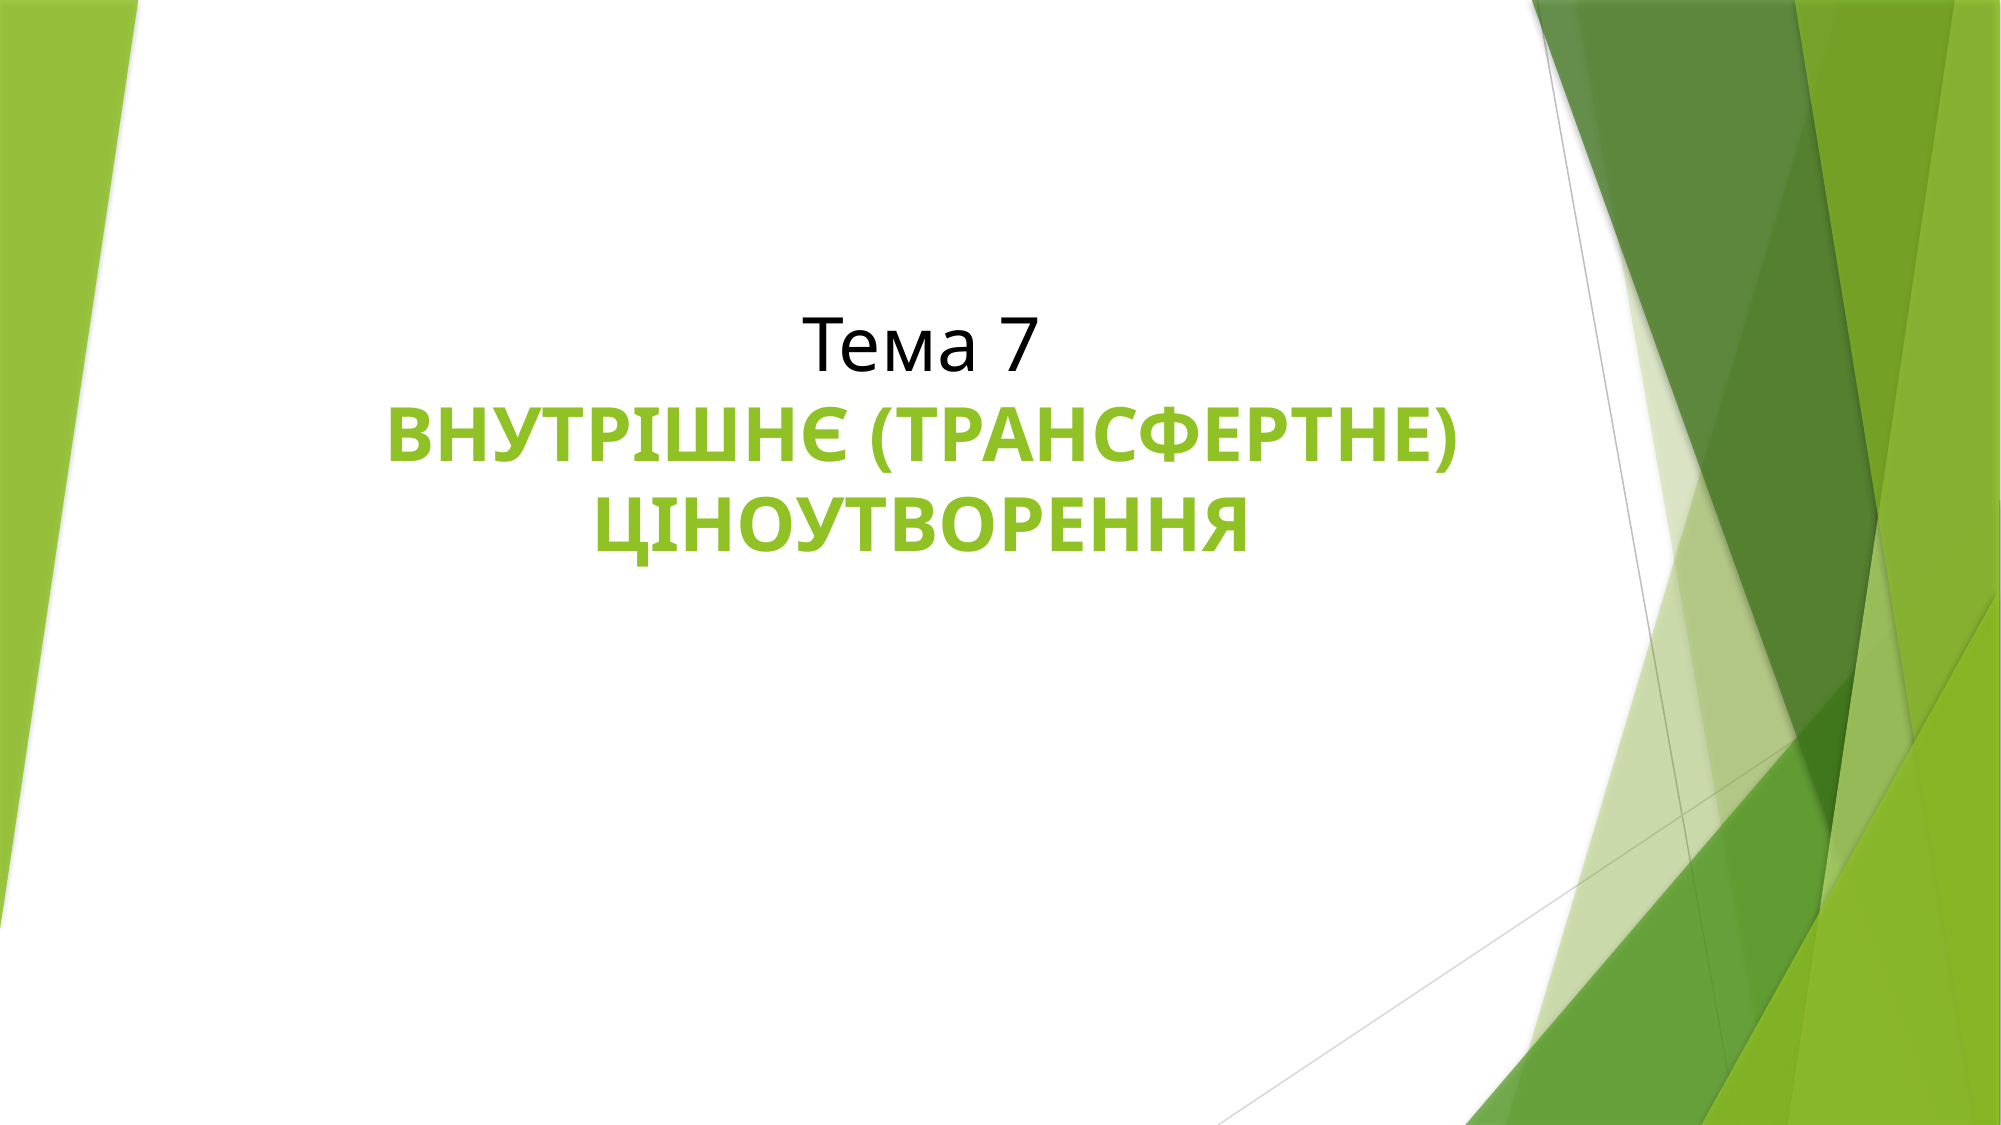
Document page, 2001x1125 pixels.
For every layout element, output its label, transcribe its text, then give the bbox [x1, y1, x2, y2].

title Тема 7 ВНУТРІШНЄ (ТРАНСФЕРТНЕ) ЦІНОУТВОРЕННЯ [204, 157, 1640, 845]
